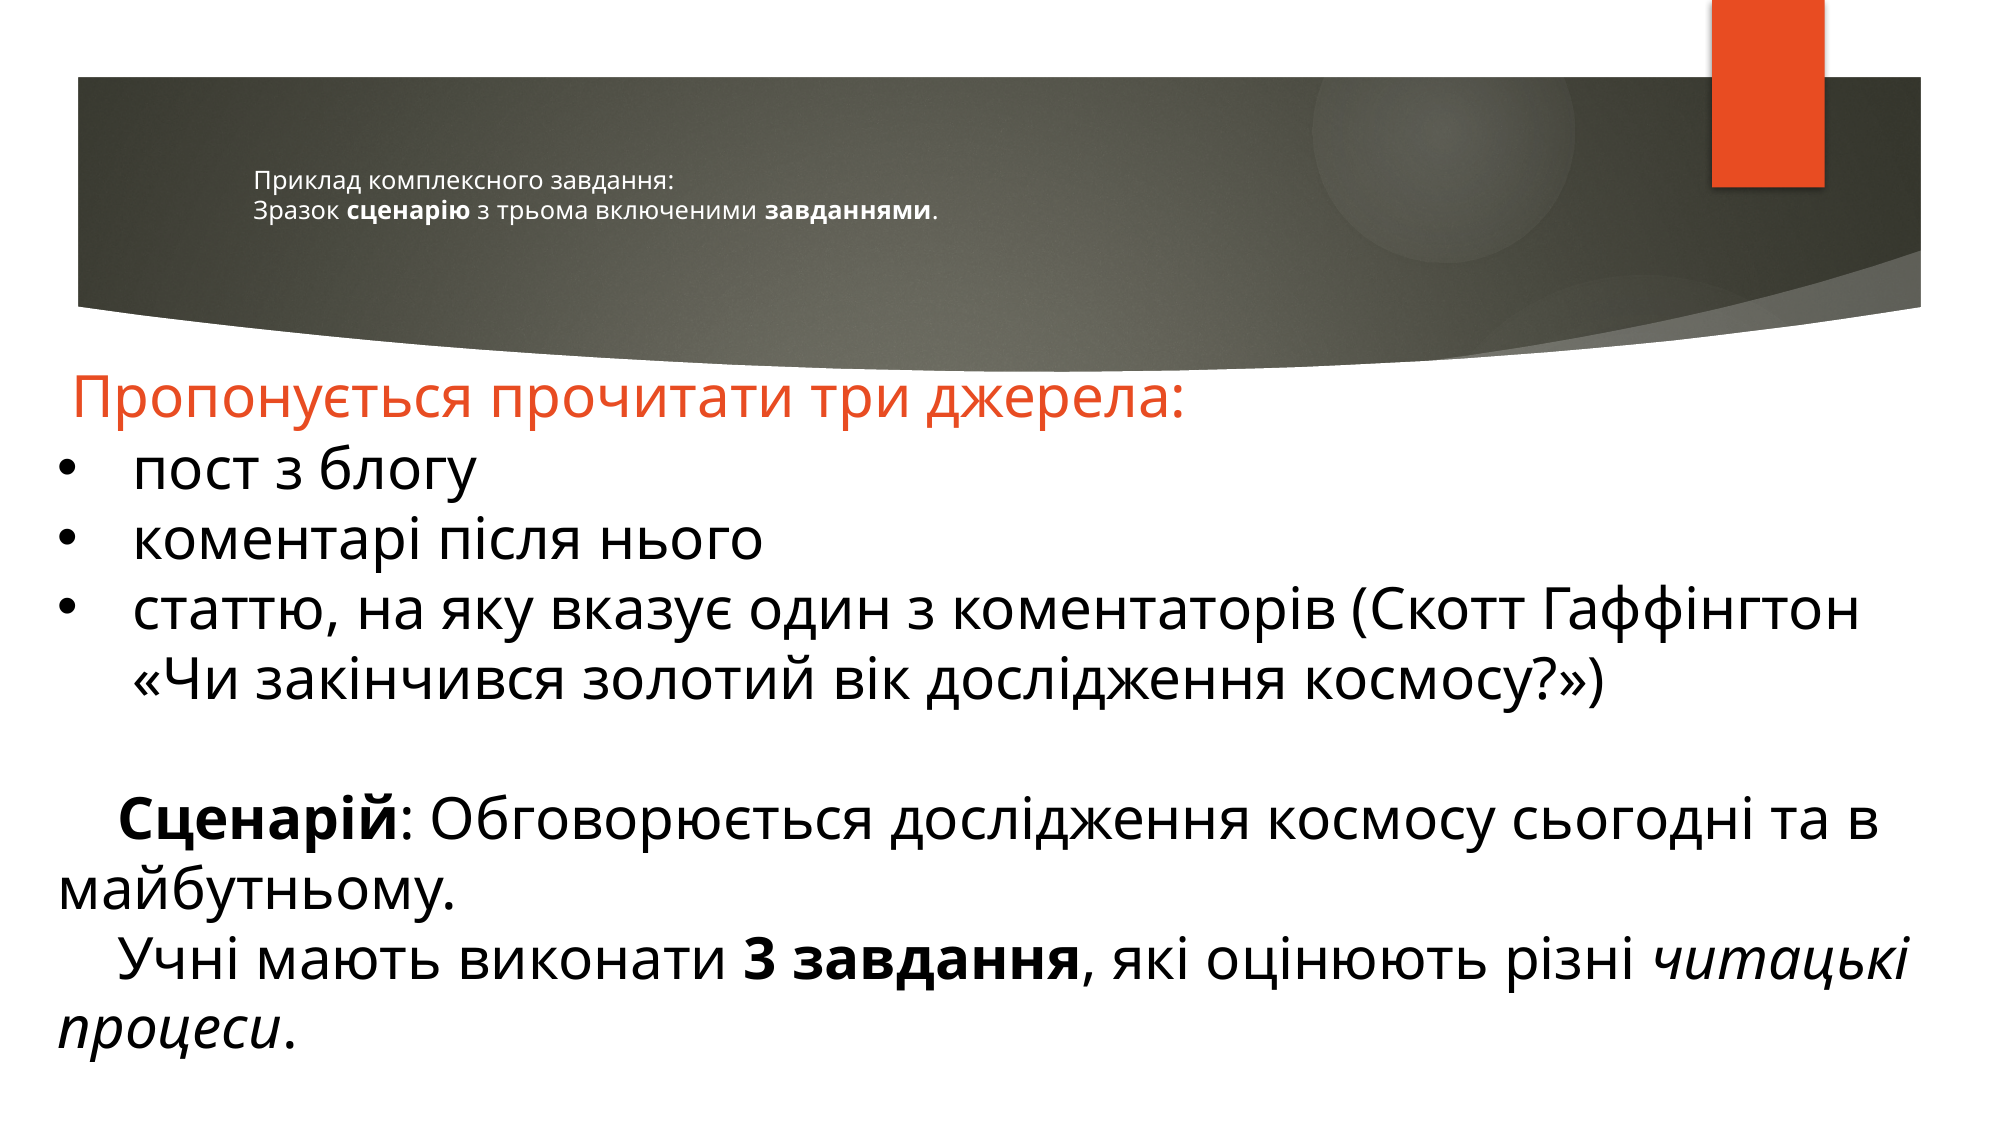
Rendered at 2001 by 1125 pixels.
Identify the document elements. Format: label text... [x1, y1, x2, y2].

title Приклад комплексного завдання: Зразок сценарію з трьома включеними завданнями. [238, 64, 1751, 325]
text_box Пропонується прочитати три джерела: пост з блогу коментарі після нього статтю, на яку вказує один з коментаторів (Скотт Гаффінгтон «Чи закінчився золотий вік дослідження космосу?») Сценарій: Обговорюється дослідження космосу сьогодні та в майбутньому. Учні мають виконати 3 завдання, які оцінюють різні читацькі процеси. [42, 343, 1946, 1125]
